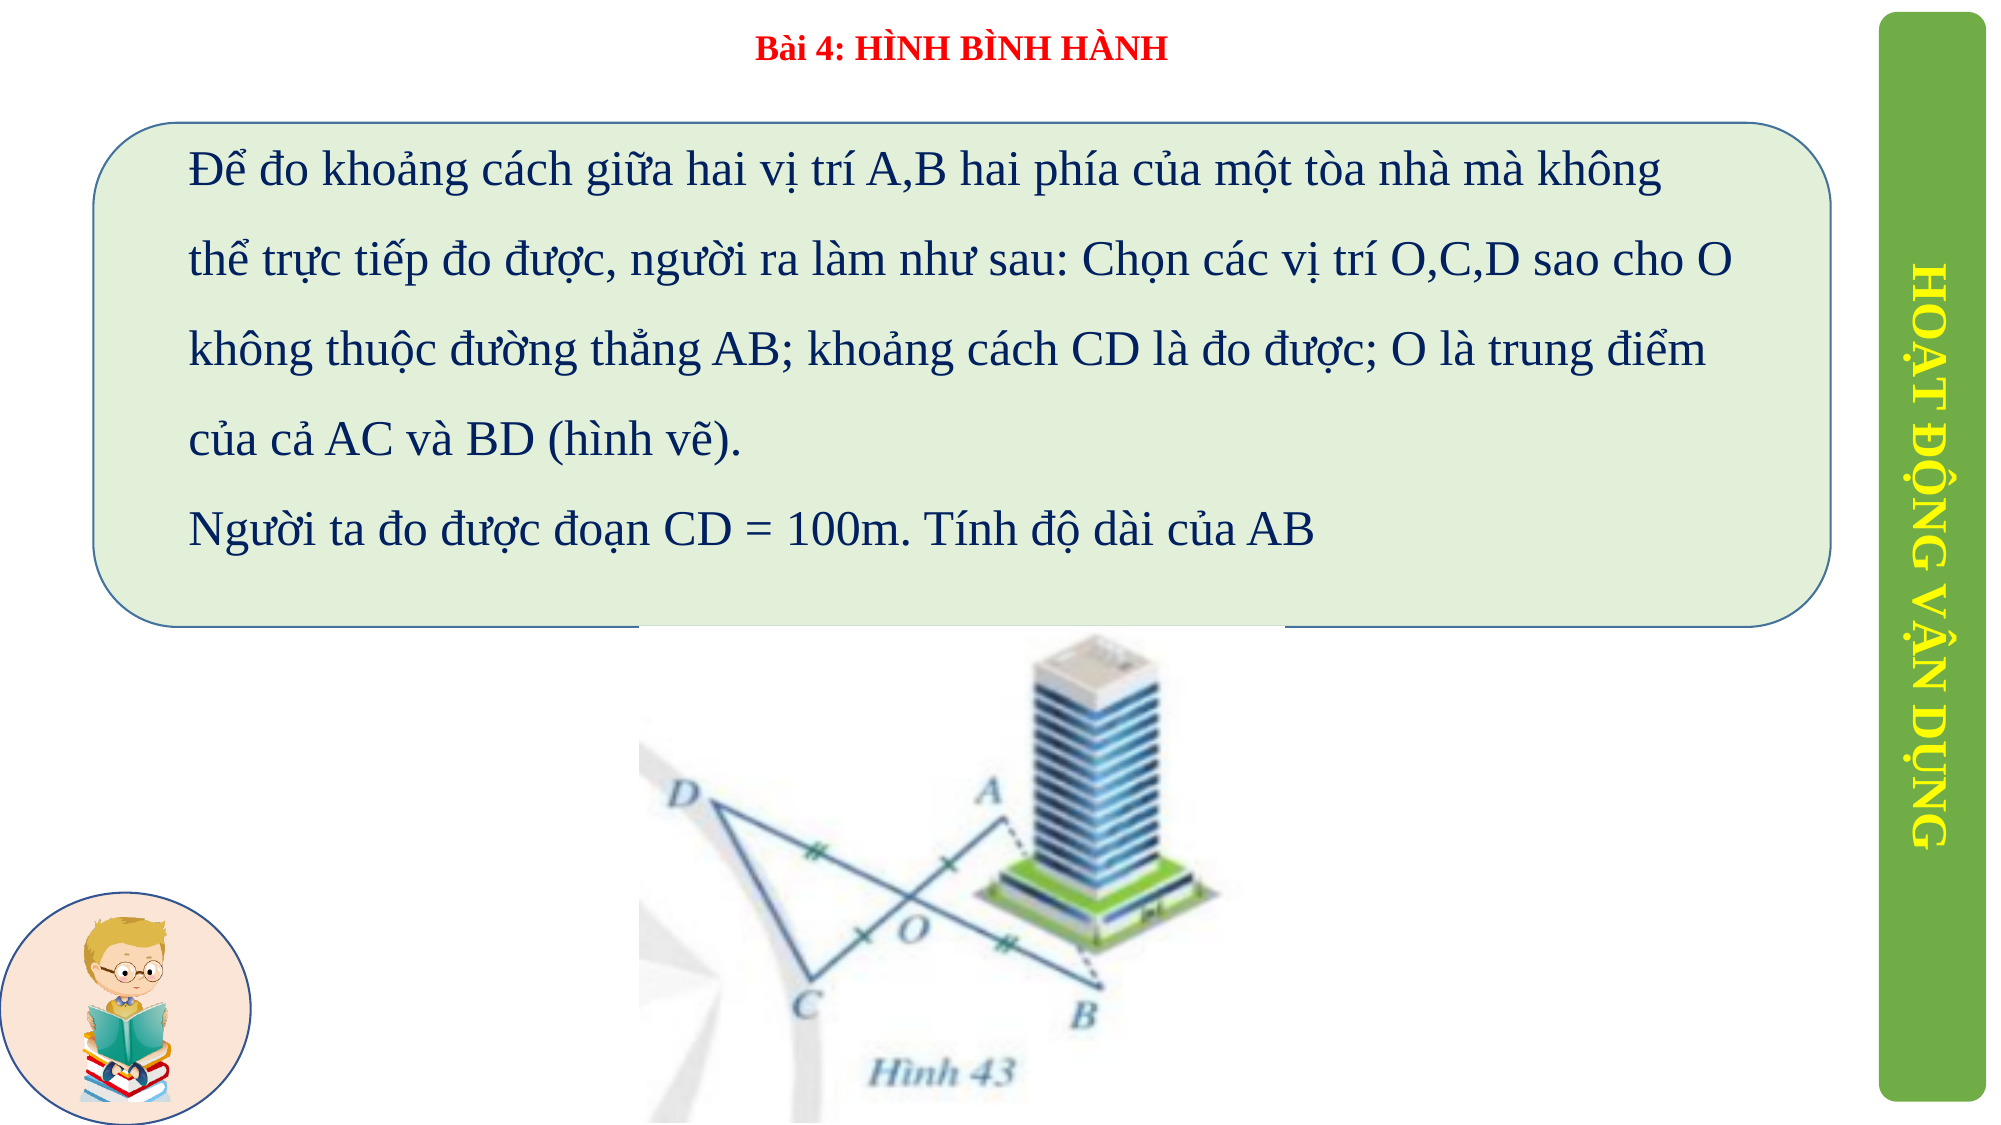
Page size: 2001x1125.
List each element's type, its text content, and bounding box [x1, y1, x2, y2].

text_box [1278, 611, 2000, 720]
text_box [0, 892, 251, 1125]
picture [639, 626, 1285, 1123]
title Bài 4: HÌNH BÌNH HÀNH [433, 21, 1492, 77]
text_box [92, 121, 1832, 628]
text_box Để đo khoảng cách giữa hai vị trí A,B hai phía của một tòa nhà mà không thể trực tiếp đo được, người ra làm như sau: Chọn các vị trí O,C,D sao cho O không thuộc đường thẳng AB; khoảng cách CD là đo được; O là trung điểm của cả AC và BD (hình vẽ). Người ta đo được đoạn CD = 100m. Tính độ dài của AB [173, 98, 1751, 563]
